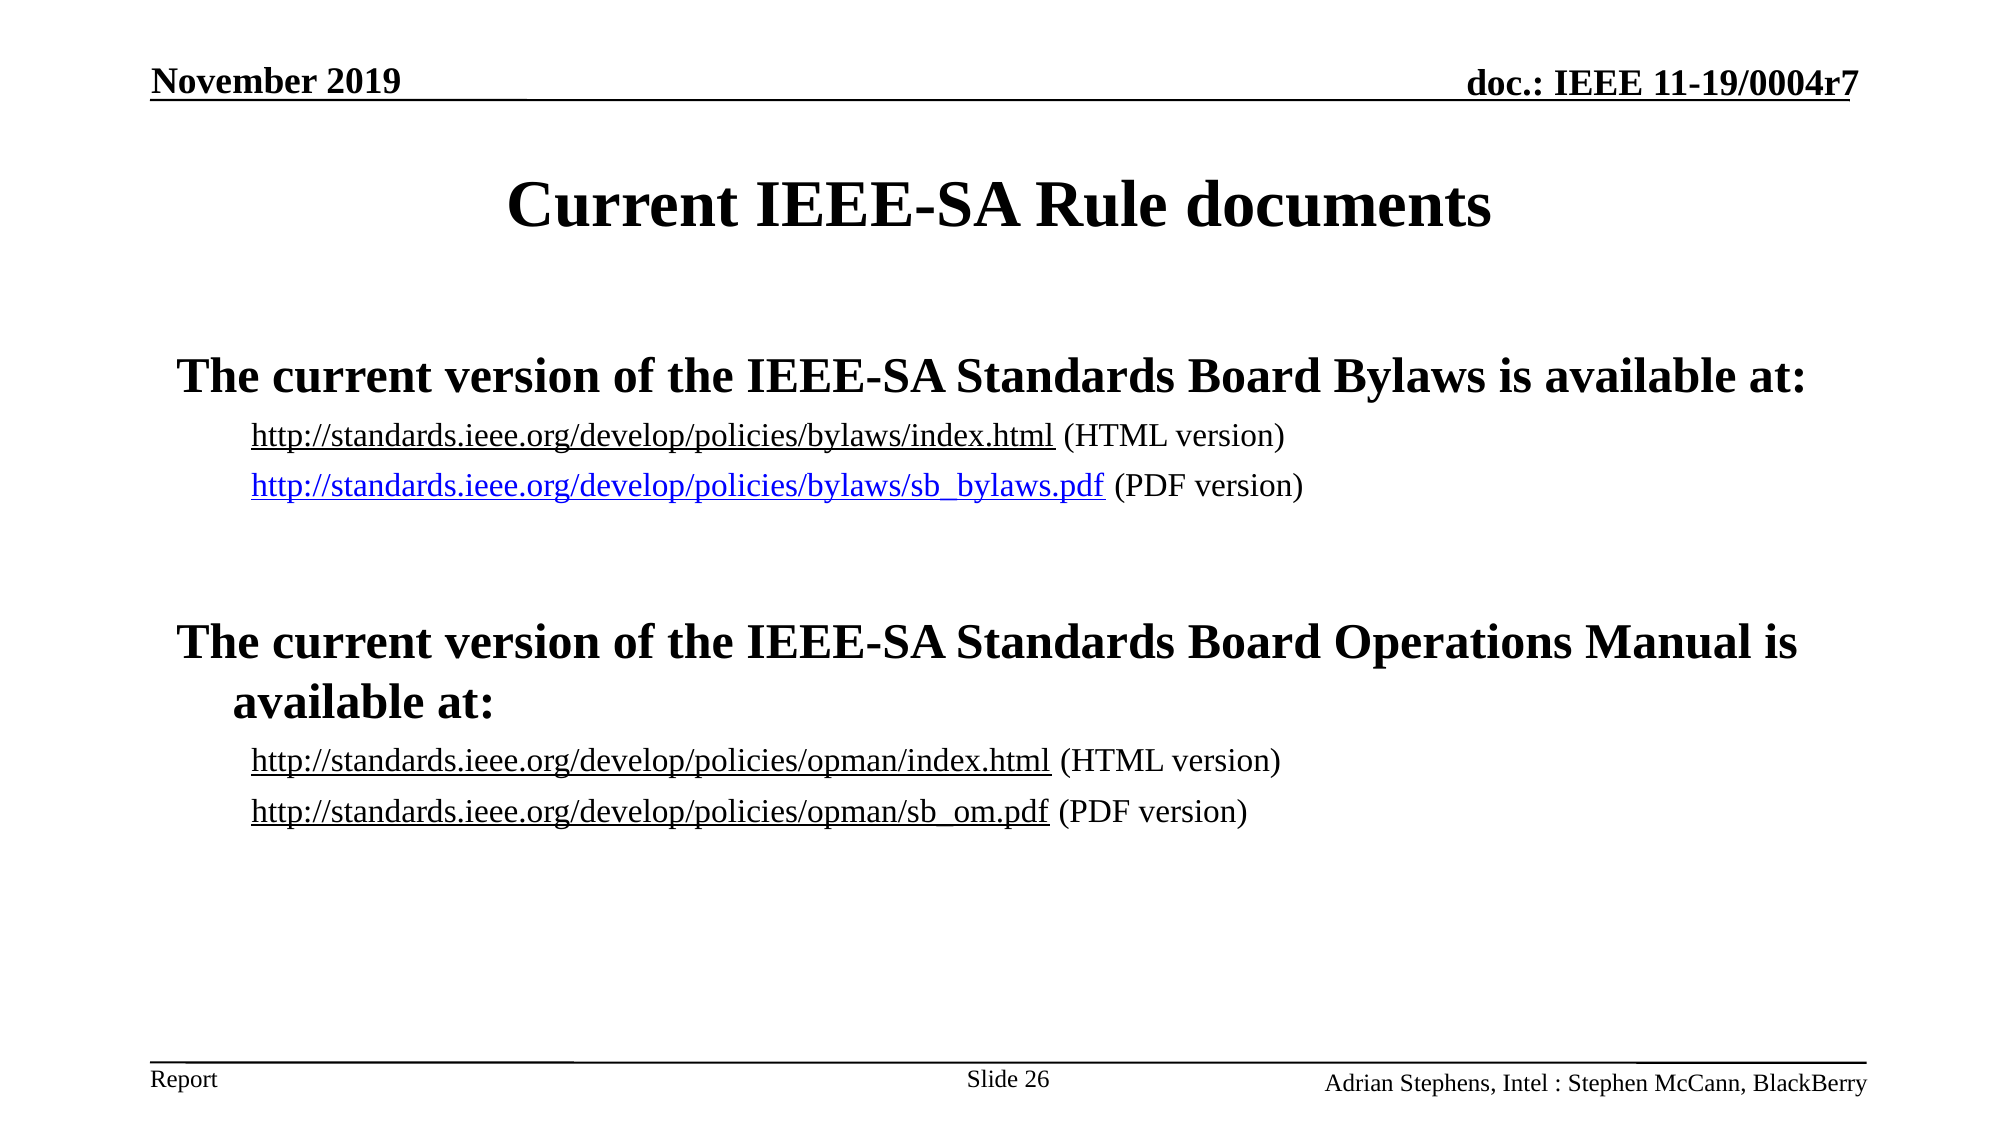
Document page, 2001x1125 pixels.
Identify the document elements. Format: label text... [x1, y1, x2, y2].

text_box November 2019 [136, 48, 447, 95]
list The current version of the IEEE-SA Standards Board Bylaws is available at: http://standards.ieee.org/develop/policies/bylaws/index.html (HTML version) http://standards.ieee.org/develop/policies/bylaws/sb_bylaws.pdf (PDF version) The current version of the IEEE-SA Standards Board Operations Manual is available at: http://standards.ieee.org/develop/policies/opman/index.html (HTML version) http://standards.ieee.org/develop/policies/opman/sb_om.pdf (PDF version) [161, 262, 1875, 1051]
title Current IEEE-SA Rule documents [149, 112, 1850, 288]
slide_number Slide 26 [950, 1061, 1067, 1123]
footer Adrian Stephens, Intel : Stephen McCann, BlackBerry [1306, 1066, 1869, 1108]
